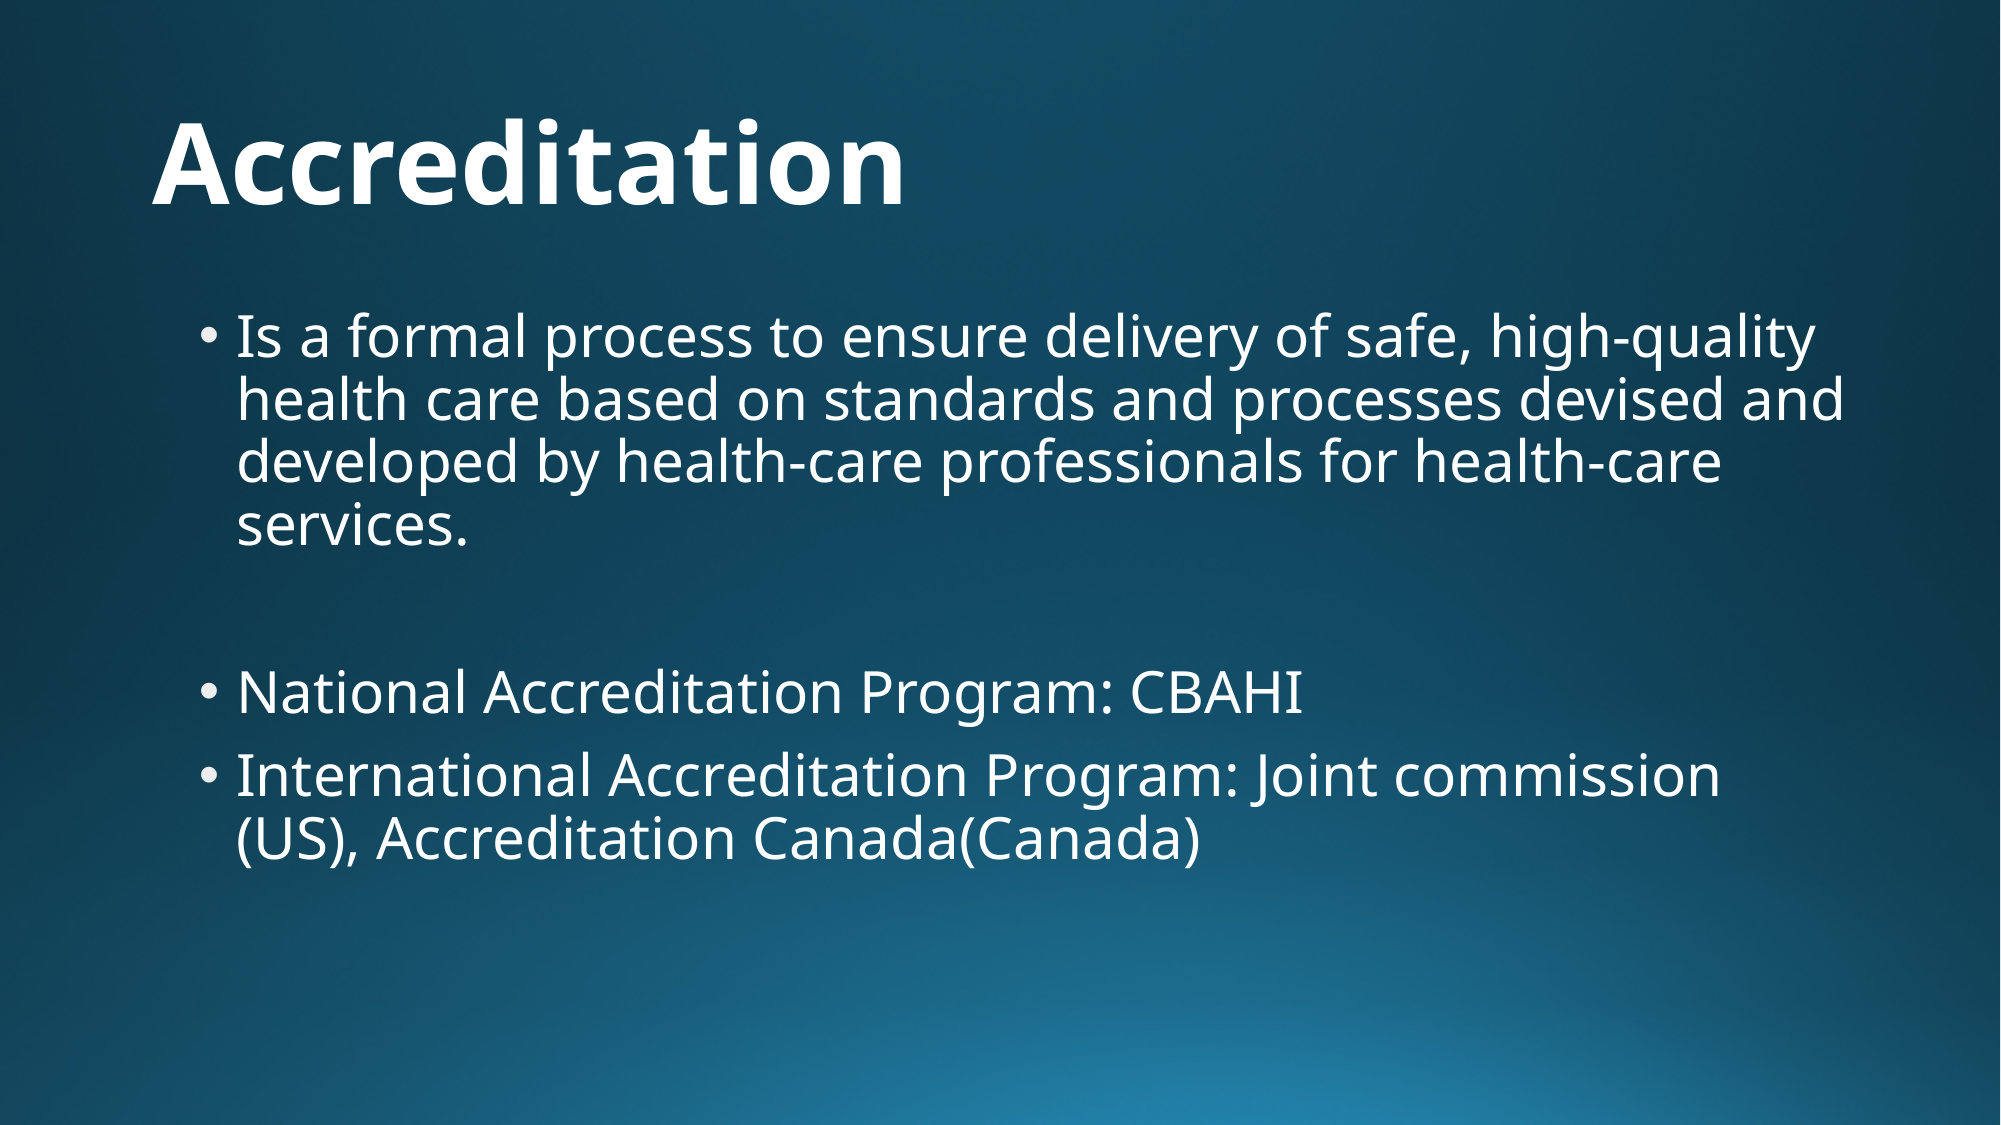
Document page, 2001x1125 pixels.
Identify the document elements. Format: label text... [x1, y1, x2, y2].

title Accreditation [137, 59, 1863, 278]
picture [0, 0, 2001, 1125]
list Is a formal process to ensure delivery of safe, high-quality health care based on standards and processes devised and developed by health-care professionals for health-care services. National Accreditation Program: CBAHI International Accreditation Program: Joint commission (US), Accreditation Canada(Canada) [183, 299, 1863, 1014]
